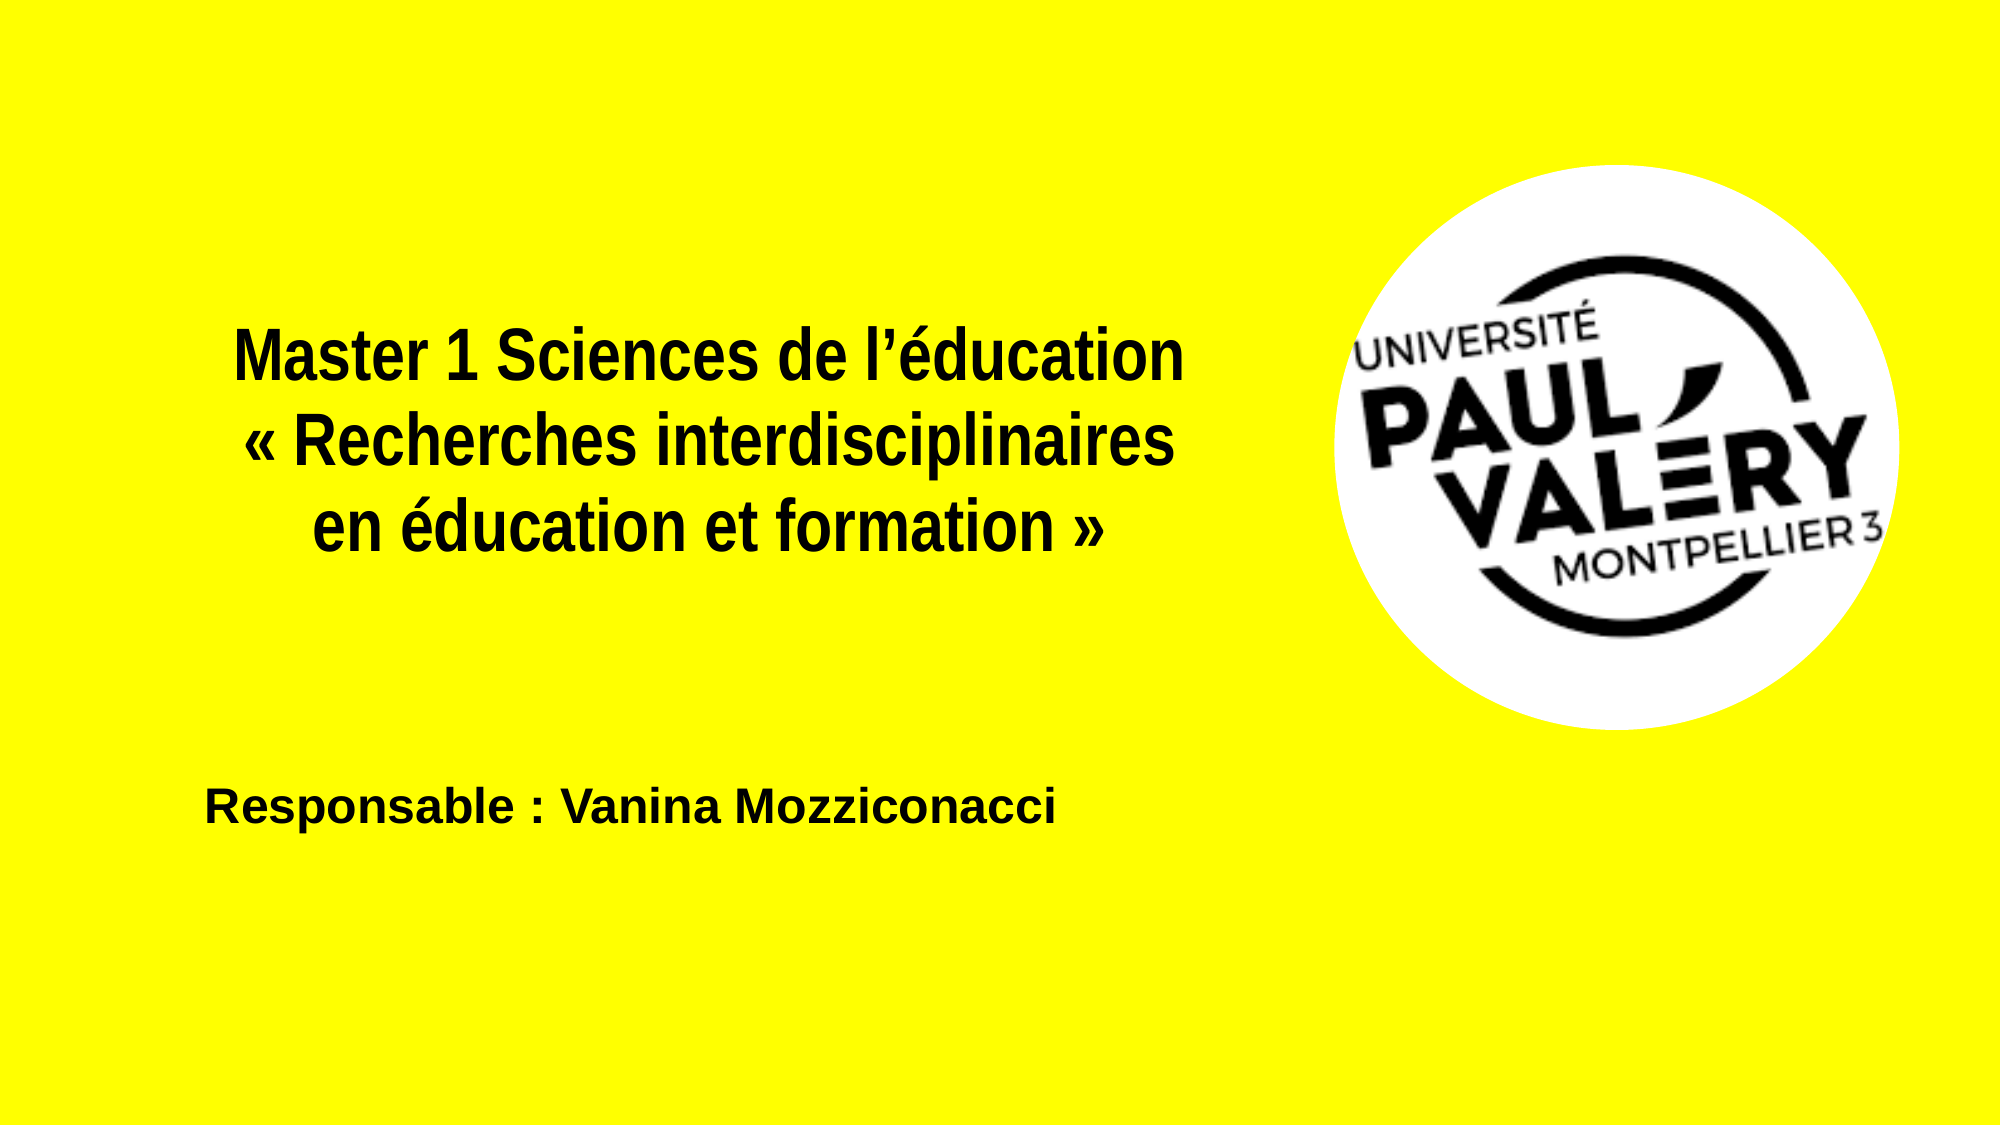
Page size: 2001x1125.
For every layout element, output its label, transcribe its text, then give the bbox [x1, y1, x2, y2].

picture [1334, 164, 1900, 731]
list Responsable : Vanina Mozziconacci [189, 771, 1230, 1043]
title Master 1 Sciences de l’éducation « Recherches interdisciplinaires en éducation et formation » [189, 184, 1230, 576]
